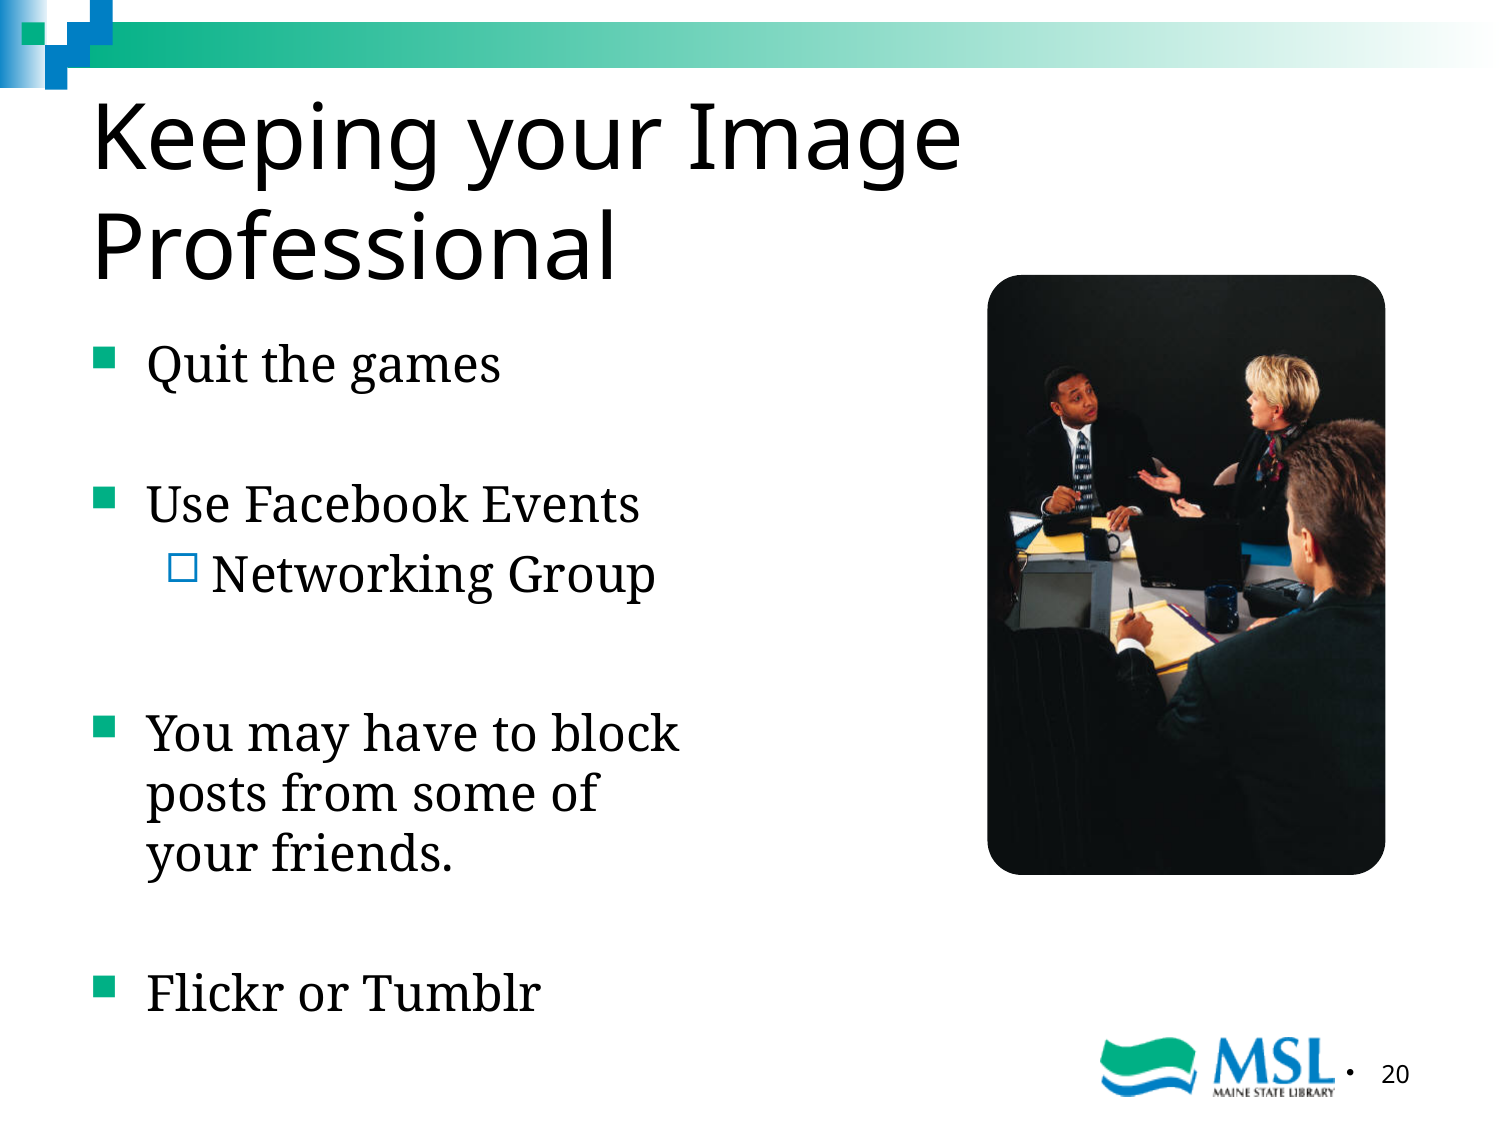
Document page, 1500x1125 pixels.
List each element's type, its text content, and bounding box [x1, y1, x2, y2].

picture [987, 274, 1386, 876]
title Keeping your Image Professional [74, 74, 1426, 301]
list Quit the games Use Facebook Events Networking Group You may have to block posts from some of your friends. Flickr or Tumblr [74, 324, 738, 1051]
slide_number 20 [1074, 1024, 1426, 1101]
